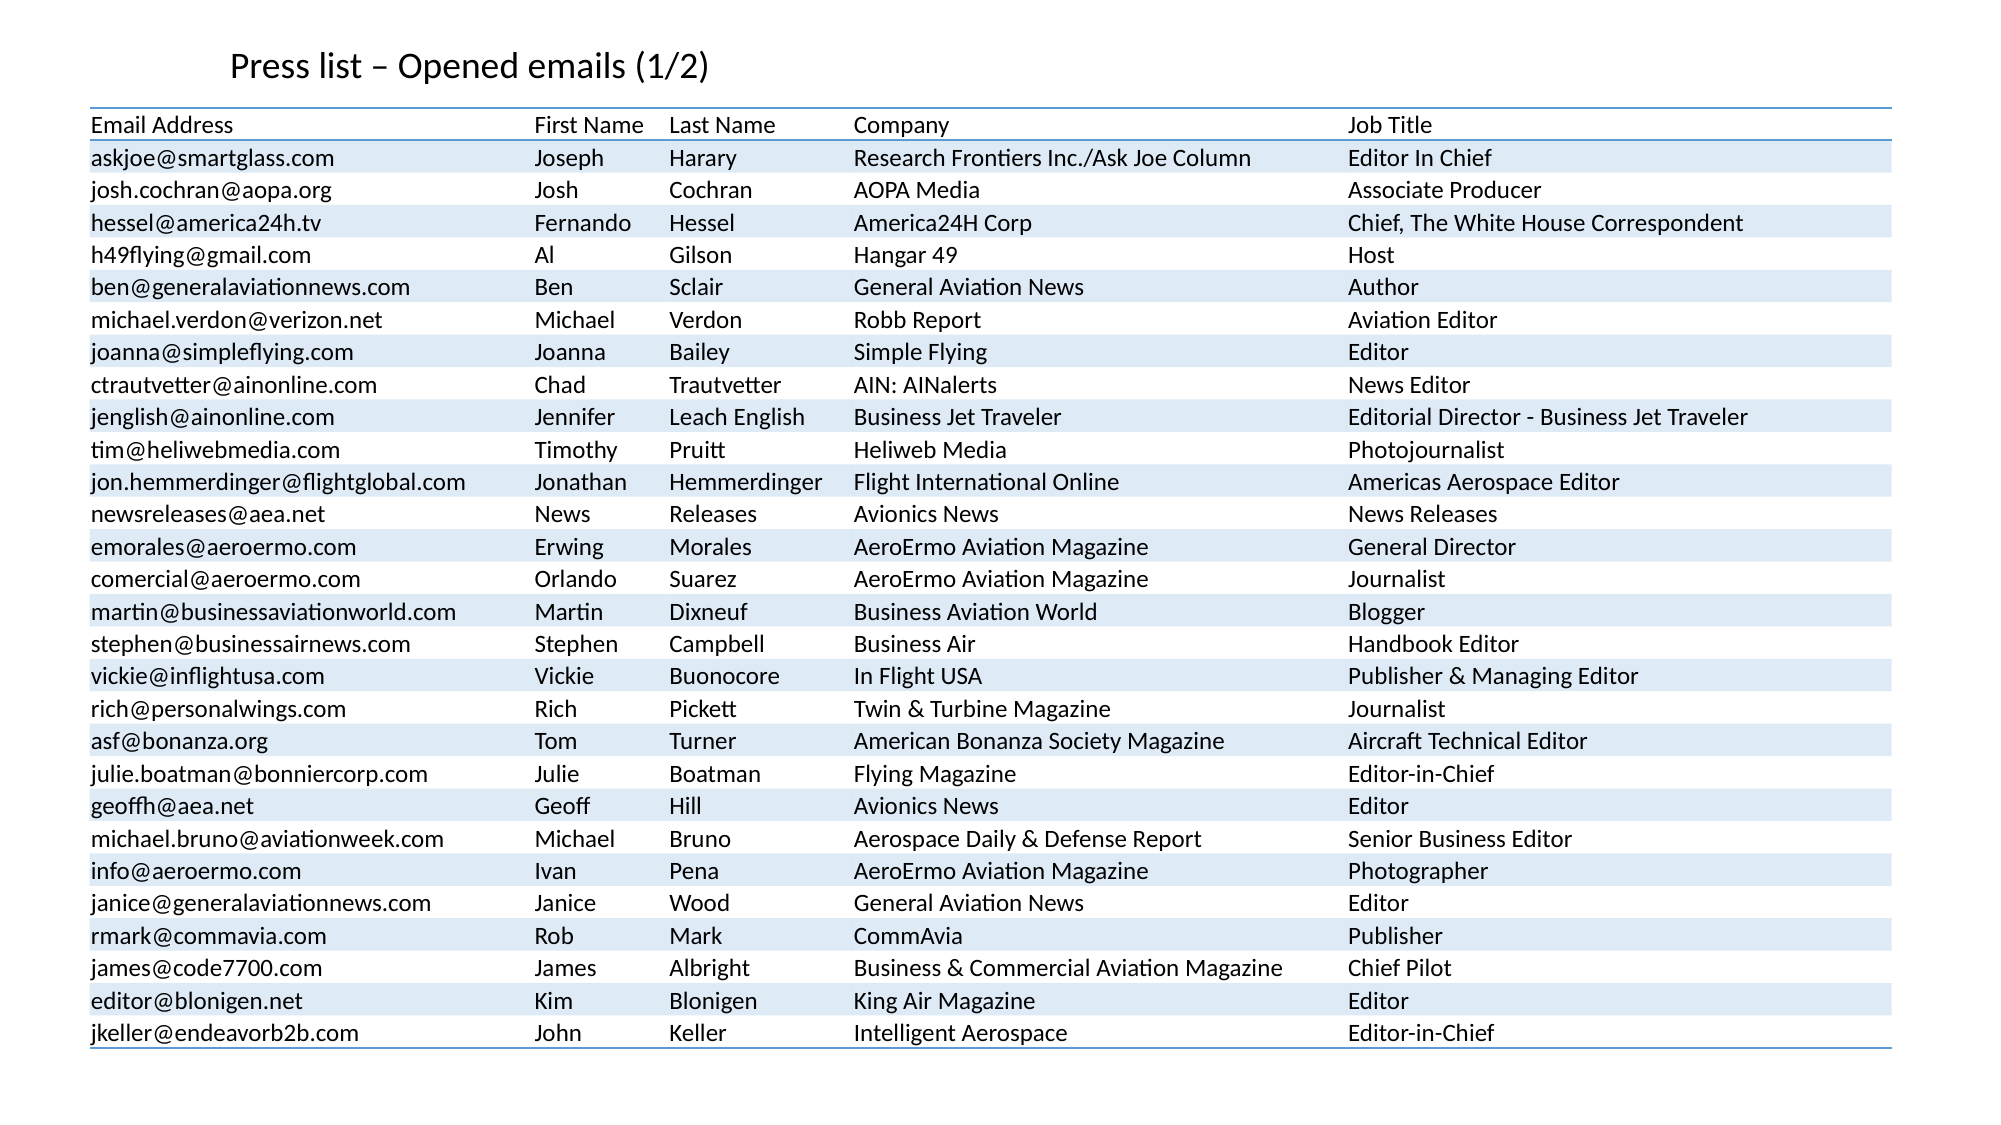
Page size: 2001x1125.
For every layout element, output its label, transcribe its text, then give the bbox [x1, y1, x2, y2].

table_cell jenglish@ainonline.com [90, 399, 534, 432]
table_cell Business Jet Traveler [853, 399, 1347, 432]
table_cell News [534, 497, 668, 529]
table_cell Bailey [668, 335, 853, 367]
table_cell emorales@aeroermo.com [90, 529, 534, 562]
table_cell Editor [1347, 983, 1892, 1015]
table_cell AeroErmo Aviation Magazine [853, 529, 1347, 562]
table_cell News Editor [1347, 367, 1892, 399]
table_cell General Aviation News [853, 270, 1347, 302]
table_cell Jonathan [534, 464, 668, 497]
table_cell America24H Corp [853, 205, 1347, 237]
table_cell Handbook Editor [1347, 626, 1892, 659]
table_cell Twin & Turbine Magazine [853, 691, 1347, 724]
table_cell Robb Report [853, 302, 1347, 335]
table_cell Research Frontiers Inc./Ask Joe Column [853, 141, 1347, 173]
table_cell michael.bruno@aviationweek.com [90, 821, 534, 853]
table_cell Aviation Editor [1347, 302, 1892, 335]
table_cell Buonocore [668, 659, 853, 691]
table_cell Leach English [668, 399, 853, 432]
table_cell Aircraft Technical Editor [1347, 724, 1892, 756]
table_cell josh.cochran@aopa.org [90, 173, 534, 205]
table_cell Harary [668, 141, 853, 173]
table_cell Blonigen [668, 983, 853, 1015]
table_cell Trautvetter [668, 367, 853, 399]
table_cell Editor [1347, 335, 1892, 367]
text_box Press list – Opened emails (1/2) [215, 33, 726, 93]
table_cell Avionics News [853, 497, 1347, 529]
table_cell Al [534, 237, 668, 270]
table_cell Editor-in-Chief [1347, 1015, 1892, 1047]
table_header Email Address [90, 109, 534, 139]
table_cell Simple Flying [853, 335, 1347, 367]
table_cell Pruitt [668, 432, 853, 464]
table_cell ctrautvetter@ainonline.com [90, 367, 534, 399]
table_cell michael.verdon@verizon.net [90, 302, 534, 335]
table_cell Host [1347, 237, 1892, 270]
table_cell Pena [668, 853, 853, 886]
table_cell Orlando [534, 562, 668, 594]
table_cell Editor [1347, 886, 1892, 918]
table_cell editor@blonigen.net [90, 983, 534, 1015]
table_cell Julie [534, 756, 668, 789]
table_cell Erwing [534, 529, 668, 562]
table_cell Photographer [1347, 853, 1892, 886]
table_cell Chad [534, 367, 668, 399]
table_cell Chief, The White House Correspondent [1347, 205, 1892, 237]
table_cell martin@businessaviationworld.com [90, 594, 534, 626]
table_cell Author [1347, 270, 1892, 302]
table_cell Michael [534, 302, 668, 335]
table_cell Albright [668, 951, 853, 983]
table_cell joanna@simpleflying.com [90, 335, 534, 367]
table_cell News Releases [1347, 497, 1892, 529]
table_cell rich@personalwings.com [90, 691, 534, 724]
table_cell General Director [1347, 529, 1892, 562]
table_cell comercial@aeroermo.com [90, 562, 534, 594]
table_cell Morales [668, 529, 853, 562]
table_cell Business & Commercial Aviation Magazine [853, 951, 1347, 983]
table_cell julie.boatman@bonniercorp.com [90, 756, 534, 789]
table_cell Editor-in-Chief [1347, 756, 1892, 789]
table_cell AeroErmo Aviation Magazine [853, 562, 1347, 594]
table_cell h49flying@gmail.com [90, 237, 534, 270]
table_cell Rich [534, 691, 668, 724]
table_cell info@aeroermo.com [90, 853, 534, 886]
table_cell Flying Magazine [853, 756, 1347, 789]
table_cell askjoe@smartglass.com [90, 141, 534, 173]
table_cell King Air Magazine [853, 983, 1347, 1015]
table_cell Heliweb Media [853, 432, 1347, 464]
table_cell Hessel [668, 205, 853, 237]
table_cell Keller [668, 1015, 853, 1047]
table_cell Editor In Chief [1347, 141, 1892, 173]
table_cell james@code7700.com [90, 951, 534, 983]
table_cell Dixneuf [668, 594, 853, 626]
table_cell General Aviation News [853, 886, 1347, 918]
table_cell Janice [534, 886, 668, 918]
table_cell Suarez [668, 562, 853, 594]
table_cell tim@heliwebmedia.com [90, 432, 534, 464]
table_cell Tom [534, 724, 668, 756]
table_cell Martin [534, 594, 668, 626]
table_cell Editor [1347, 789, 1892, 821]
table_header Company [853, 109, 1347, 139]
table_cell Rob [534, 918, 668, 951]
table_cell Mark [668, 918, 853, 951]
table_cell rmark@commavia.com [90, 918, 534, 951]
table_cell Joseph [534, 141, 668, 173]
table_cell Journalist [1347, 562, 1892, 594]
table_cell James [534, 951, 668, 983]
table_cell Josh [534, 173, 668, 205]
table_cell Kim [534, 983, 668, 1015]
table_cell newsreleases@aea.net [90, 497, 534, 529]
table_header Last Name [668, 109, 853, 139]
table_cell Hangar 49 [853, 237, 1347, 270]
table_cell Journalist [1347, 691, 1892, 724]
table_cell Americas Aerospace Editor [1347, 464, 1892, 497]
table_cell Ivan [534, 853, 668, 886]
table_cell Turner [668, 724, 853, 756]
table_header First Name [534, 109, 668, 139]
table_cell Michael [534, 821, 668, 853]
table_cell Geoff [534, 789, 668, 821]
table_cell vickie@inflightusa.com [90, 659, 534, 691]
table_cell Jennifer [534, 399, 668, 432]
table_cell Sclair [668, 270, 853, 302]
table_cell CommAvia [853, 918, 1347, 951]
table_cell Fernando [534, 205, 668, 237]
table_cell Hill [668, 789, 853, 821]
table_cell In Flight USA [853, 659, 1347, 691]
table_cell Pickett [668, 691, 853, 724]
table_cell Campbell [668, 626, 853, 659]
table_cell AOPA Media [853, 173, 1347, 205]
table_cell Business Air [853, 626, 1347, 659]
table_cell ben@generalaviationnews.com [90, 270, 534, 302]
table_cell Avionics News [853, 789, 1347, 821]
table_cell AeroErmo Aviation Magazine [853, 853, 1347, 886]
table_cell Ben [534, 270, 668, 302]
table_cell Editorial Director - Business Jet Traveler [1347, 399, 1892, 432]
table_cell asf@bonanza.org [90, 724, 534, 756]
table_cell stephen@businessairnews.com [90, 626, 534, 659]
table_cell Gilson [668, 237, 853, 270]
table_cell Vickie [534, 659, 668, 691]
table_cell Stephen [534, 626, 668, 659]
table_cell Business Aviation World [853, 594, 1347, 626]
table_cell Chief Pilot [1347, 951, 1892, 983]
table_cell Verdon [668, 302, 853, 335]
table_cell Boatman [668, 756, 853, 789]
table_cell jkeller@endeavorb2b.com [90, 1015, 534, 1047]
table_cell Intelligent Aerospace [853, 1015, 1347, 1047]
table_cell Releases [668, 497, 853, 529]
table_cell jon.hemmerdinger@flightglobal.com [90, 464, 534, 497]
table_cell AIN: AINalerts [853, 367, 1347, 399]
table_cell hessel@america24h.tv [90, 205, 534, 237]
table_cell Timothy [534, 432, 668, 464]
table_cell Aerospace Daily & Defense Report [853, 821, 1347, 853]
table_cell Photojournalist [1347, 432, 1892, 464]
table_cell Wood [668, 886, 853, 918]
table_cell geoffh@aea.net [90, 789, 534, 821]
table_cell Cochran [668, 173, 853, 205]
table_cell Joanna [534, 335, 668, 367]
table_cell Publisher [1347, 918, 1892, 951]
table_cell Flight International Online [853, 464, 1347, 497]
table_cell John [534, 1015, 668, 1047]
table_cell Bruno [668, 821, 853, 853]
table_cell Hemmerdinger [668, 464, 853, 497]
table_header Job Title [1347, 109, 1892, 139]
table_cell Blogger [1347, 594, 1892, 626]
table_cell Associate Producer [1347, 173, 1892, 205]
table_cell janice@generalaviationnews.com [90, 886, 534, 918]
table_cell Senior Business Editor [1347, 821, 1892, 853]
table_cell Publisher & Managing Editor [1347, 659, 1892, 691]
table_cell American Bonanza Society Magazine [853, 724, 1347, 756]
